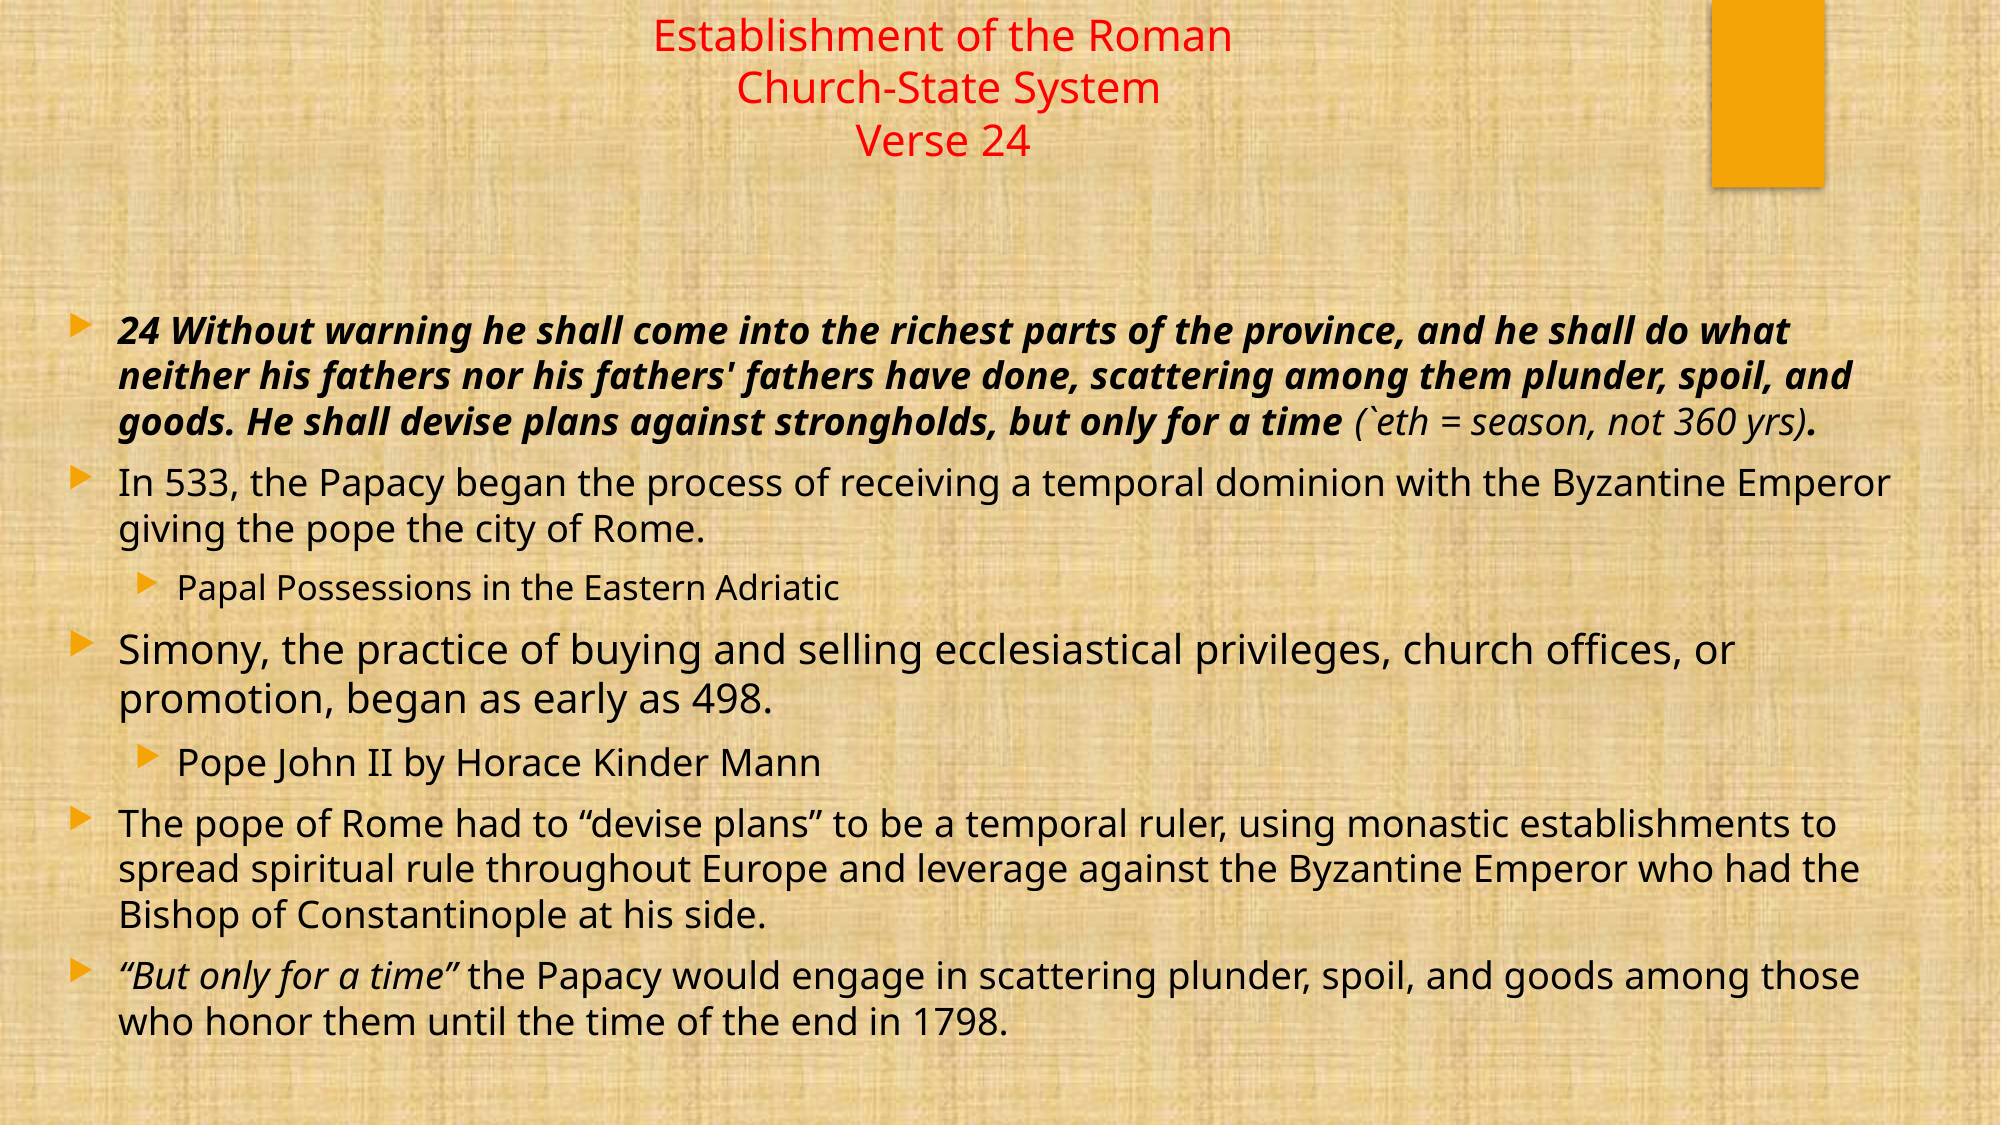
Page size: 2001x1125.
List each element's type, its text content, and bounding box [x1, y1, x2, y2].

title Establishment of the Roman Church-State System Verse 24 [136, 0, 1762, 175]
picture [0, 0, 2001, 1125]
list 24 Without warning he shall come into the richest parts of the province, and he shall do what neither his fathers nor his fathers' fathers have done, scattering among them plunder, spoil, and goods. He shall devise plans against strongholds, but only for a time (`eth = season, not 360 yrs). In 533, the Papacy began the process of receiving a temporal dominion with the Byzantine Emperor giving the pope the city of Rome. Papal Possessions in the Eastern Adriatic Simony, the practice of buying and selling ecclesiastical privileges, church offices, or promotion, began as early as 498. Pope John II by Horace Kinder Mann The pope of Rome had to “devise plans” to be a temporal ruler, using monastic establishments to spread spiritual rule throughout Europe and leverage against the Byzantine Emperor who had the Bishop of Constantinople at his side. “But only for a time” the Papacy would engage in scattering plunder, spoil, and goods among those who honor them until the time of the end in 1798. [52, 298, 1948, 1059]
